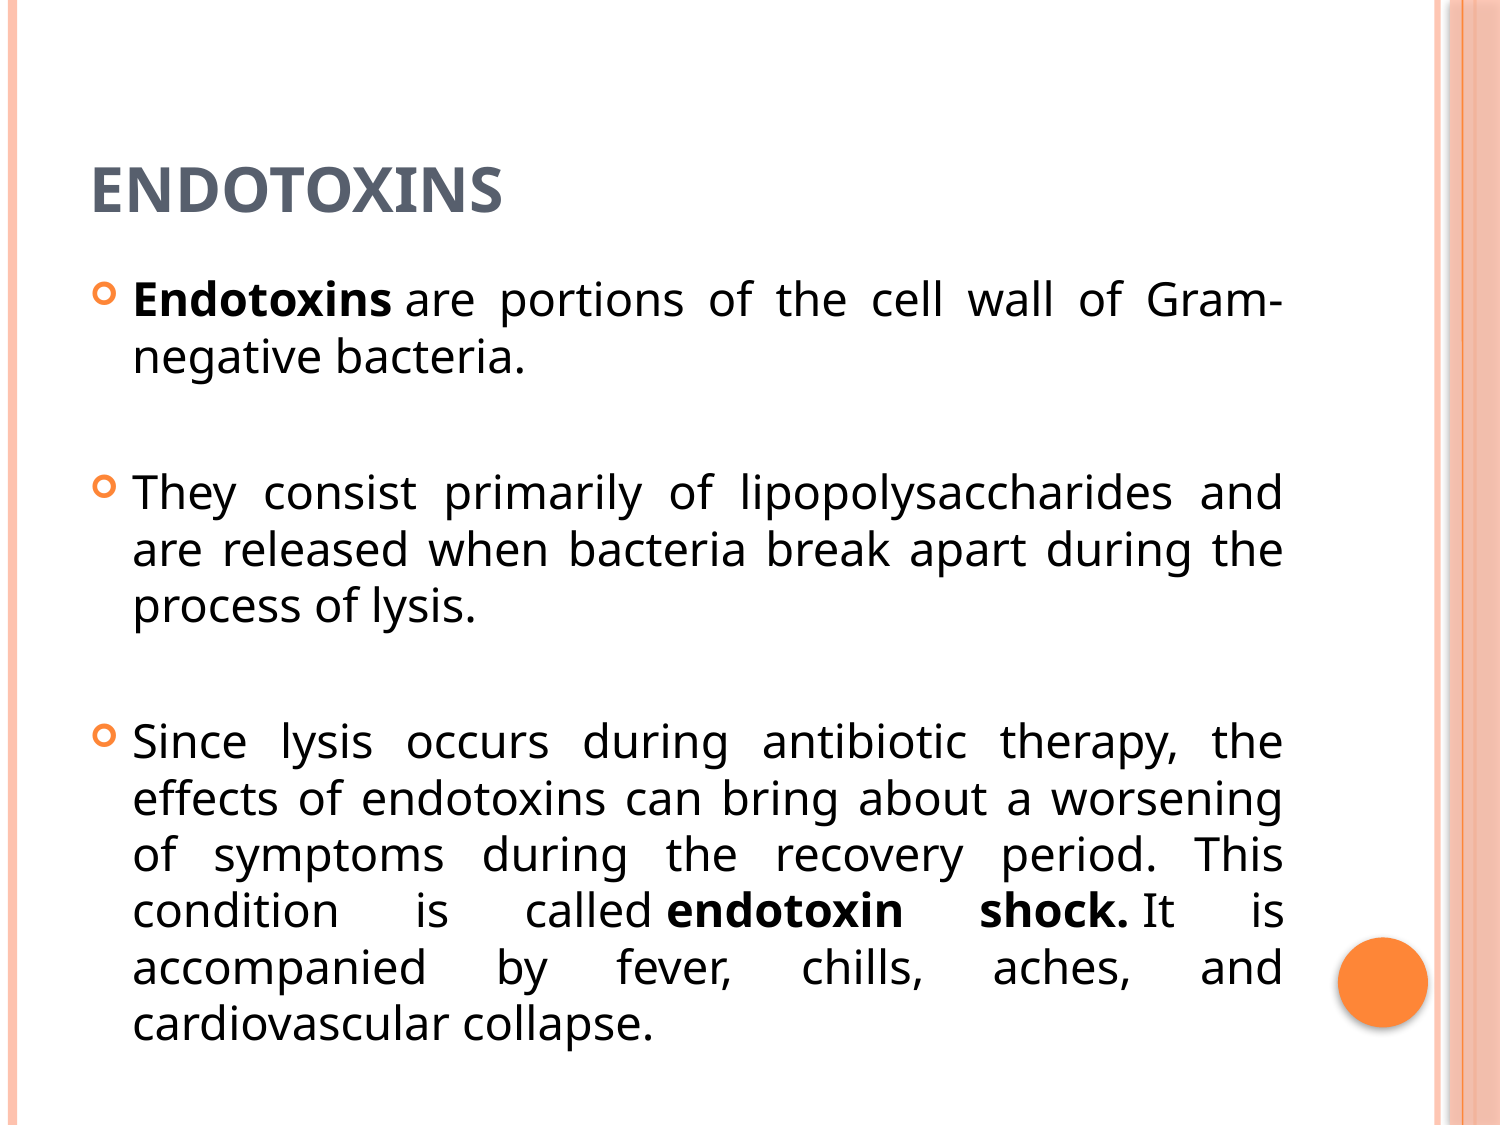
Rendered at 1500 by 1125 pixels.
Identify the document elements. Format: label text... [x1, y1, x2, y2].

title Endotoxins [75, 45, 1300, 233]
list Endotoxins are portions of the cell wall of Gram‐negative bacteria. They consist primarily of lipopolysaccharides and are released when bacteria break apart during the process of lysis. Since lysis occurs during antibiotic therapy, the effects of endotoxins can bring about a worsening of symptoms during the recovery period. This condition is called endotoxin shock. It is accompanied by fever, chills, aches, and cardiovascular collapse. [75, 262, 1300, 1062]
